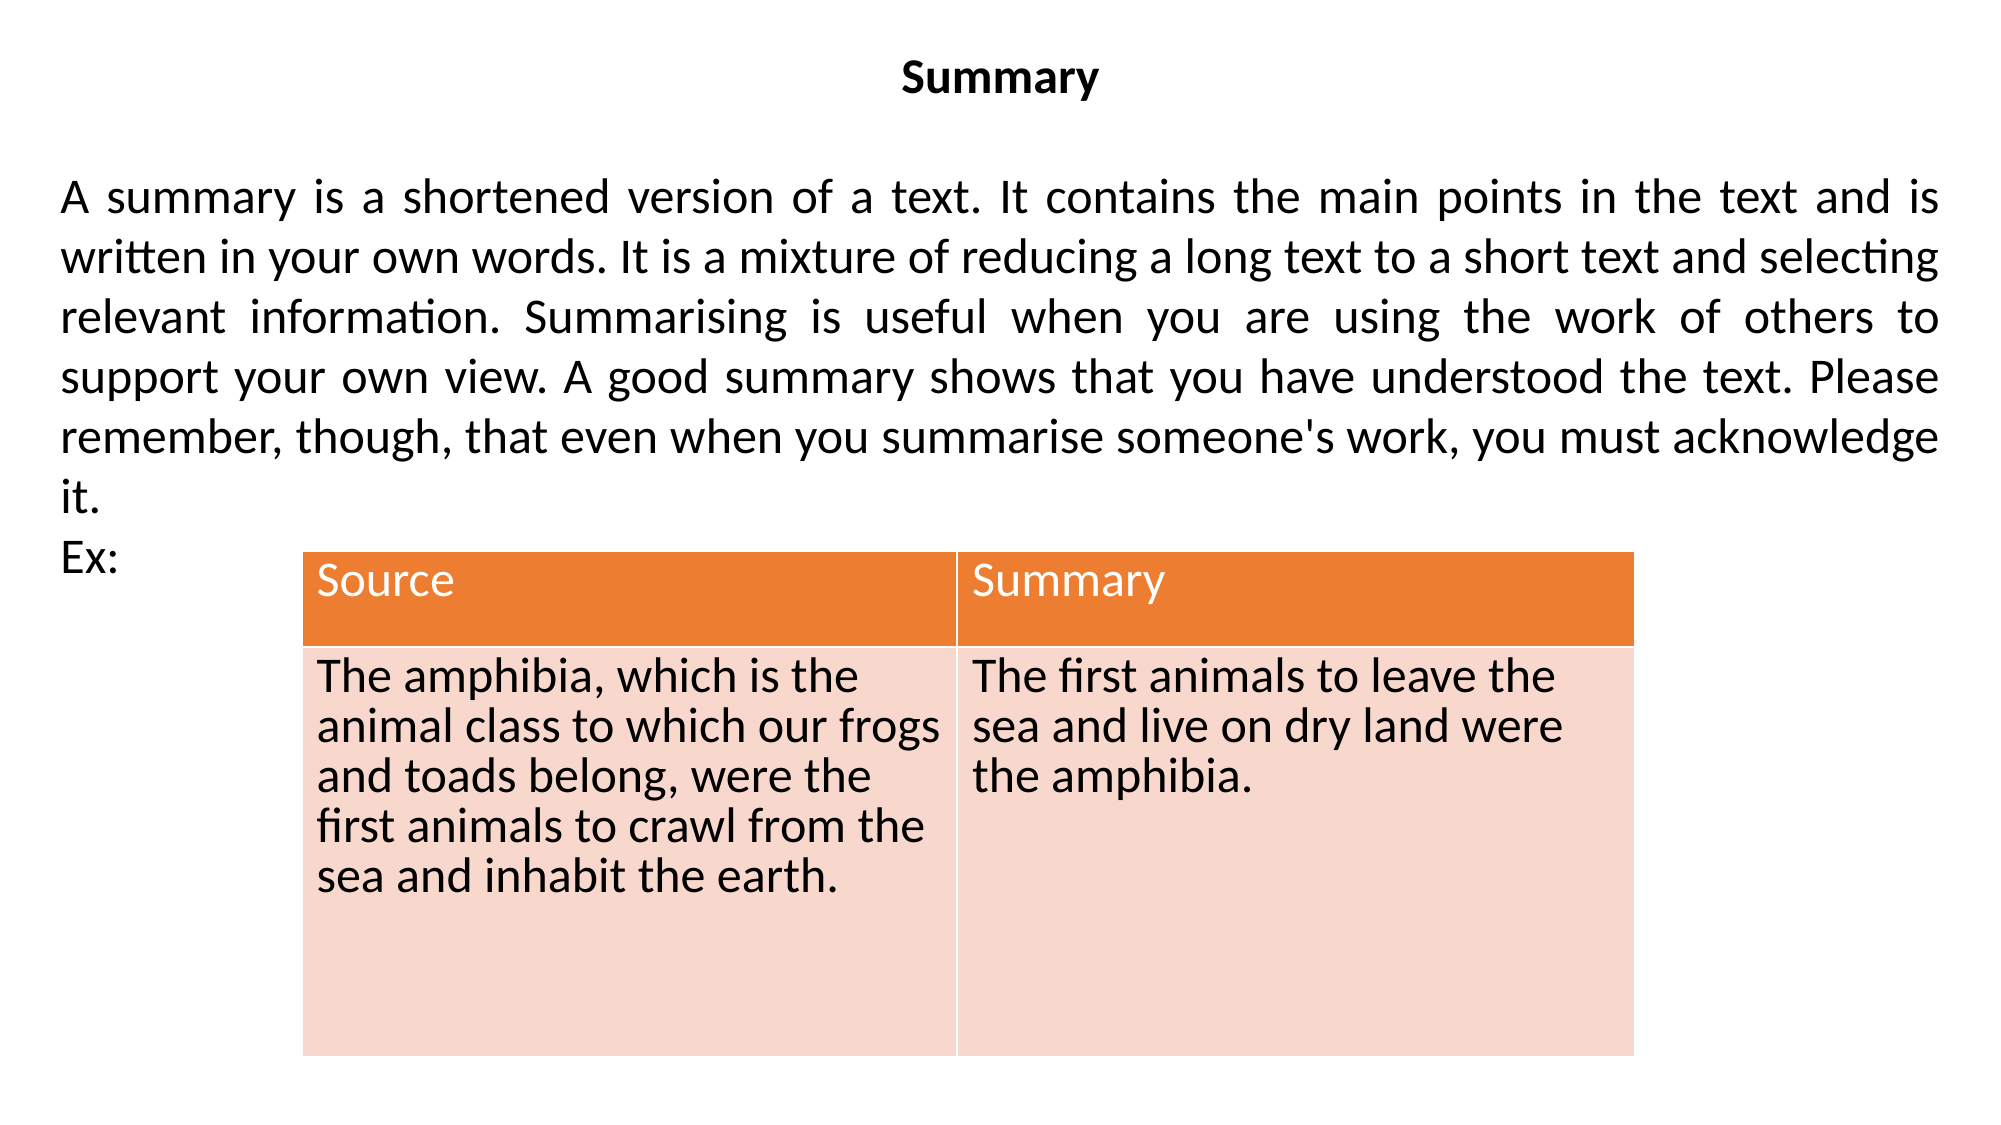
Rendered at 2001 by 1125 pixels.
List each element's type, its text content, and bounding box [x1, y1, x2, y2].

table_cell The first animals to leave the sea and live on dry land were the amphibia. [958, 648, 1634, 1056]
table_cell The amphibia, which is the animal class to which our frogs and toads belong, were the first animals to crawl from the sea and inhabit the earth. [303, 648, 956, 1056]
text_box Summary A summary is a shortened version of a text. It contains the main points in the text and is written in your own words. It is a mixture of reducing a long text to a short text and selecting relevant information. Summarising is useful when you are using the work of others to support your own view. A good summary shows that you have understood the text. Please remember, though, that even when you summarise someone's work, you must acknowledge it. Ex: [45, 35, 1956, 816]
table_header Source [303, 552, 956, 646]
table_header Summary [958, 552, 1634, 646]
